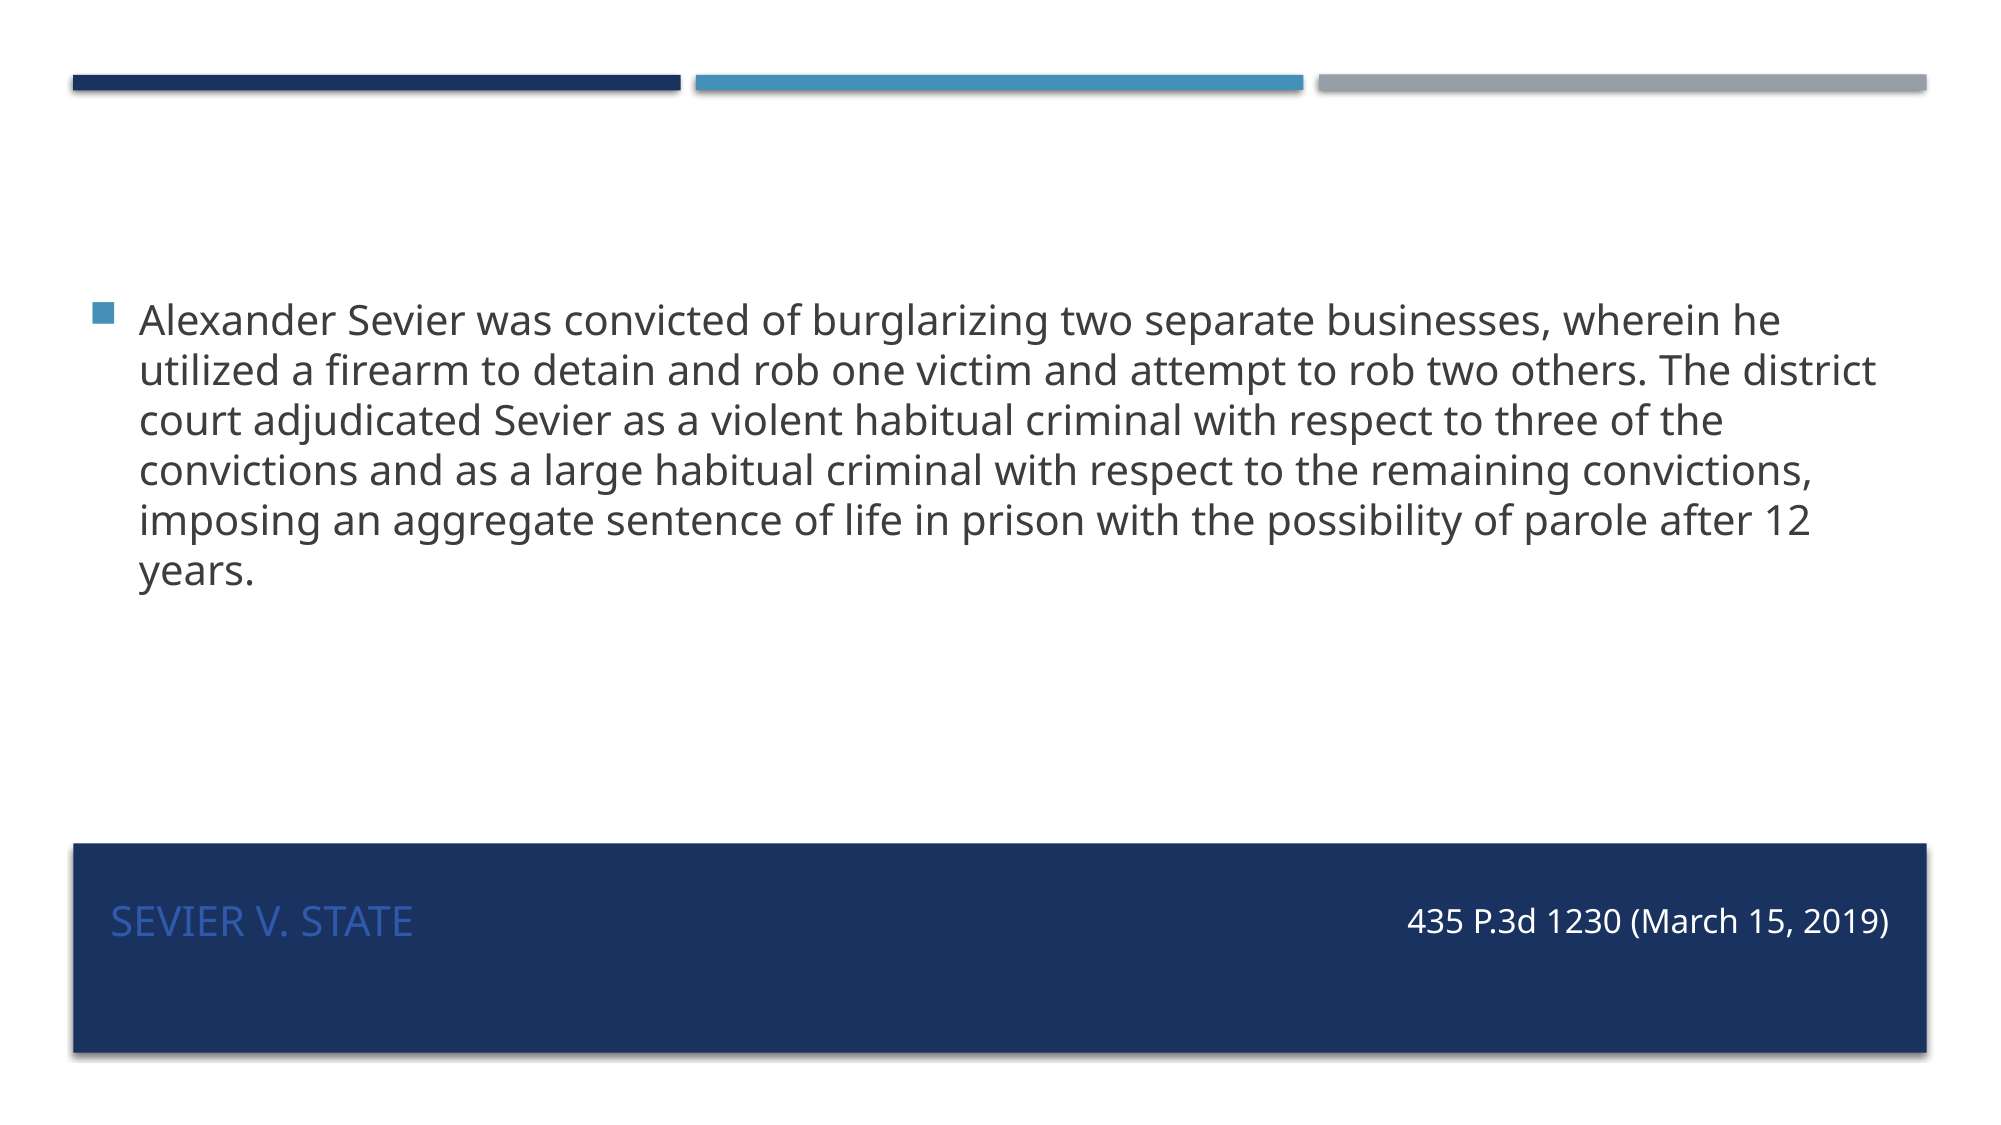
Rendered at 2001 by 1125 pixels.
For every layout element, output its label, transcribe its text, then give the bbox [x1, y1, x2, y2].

list Alexander Sevier was convicted of burglarizing two separate businesses, wherein he utilized a firearm to detain and rob one victim and attempt to rob two others. The district court adjudicated Sevier as a violent habitual criminal with respect to three of the convictions and as a large habitual criminal with respect to the remaining convictions, imposing an aggregate sentence of life in prison with the possibility of parole after 12 years. [73, 98, 1926, 789]
title Sevier v. State [95, 863, 901, 977]
list 435 P.3d 1230 (March 15, 2019) [941, 863, 1905, 977]
